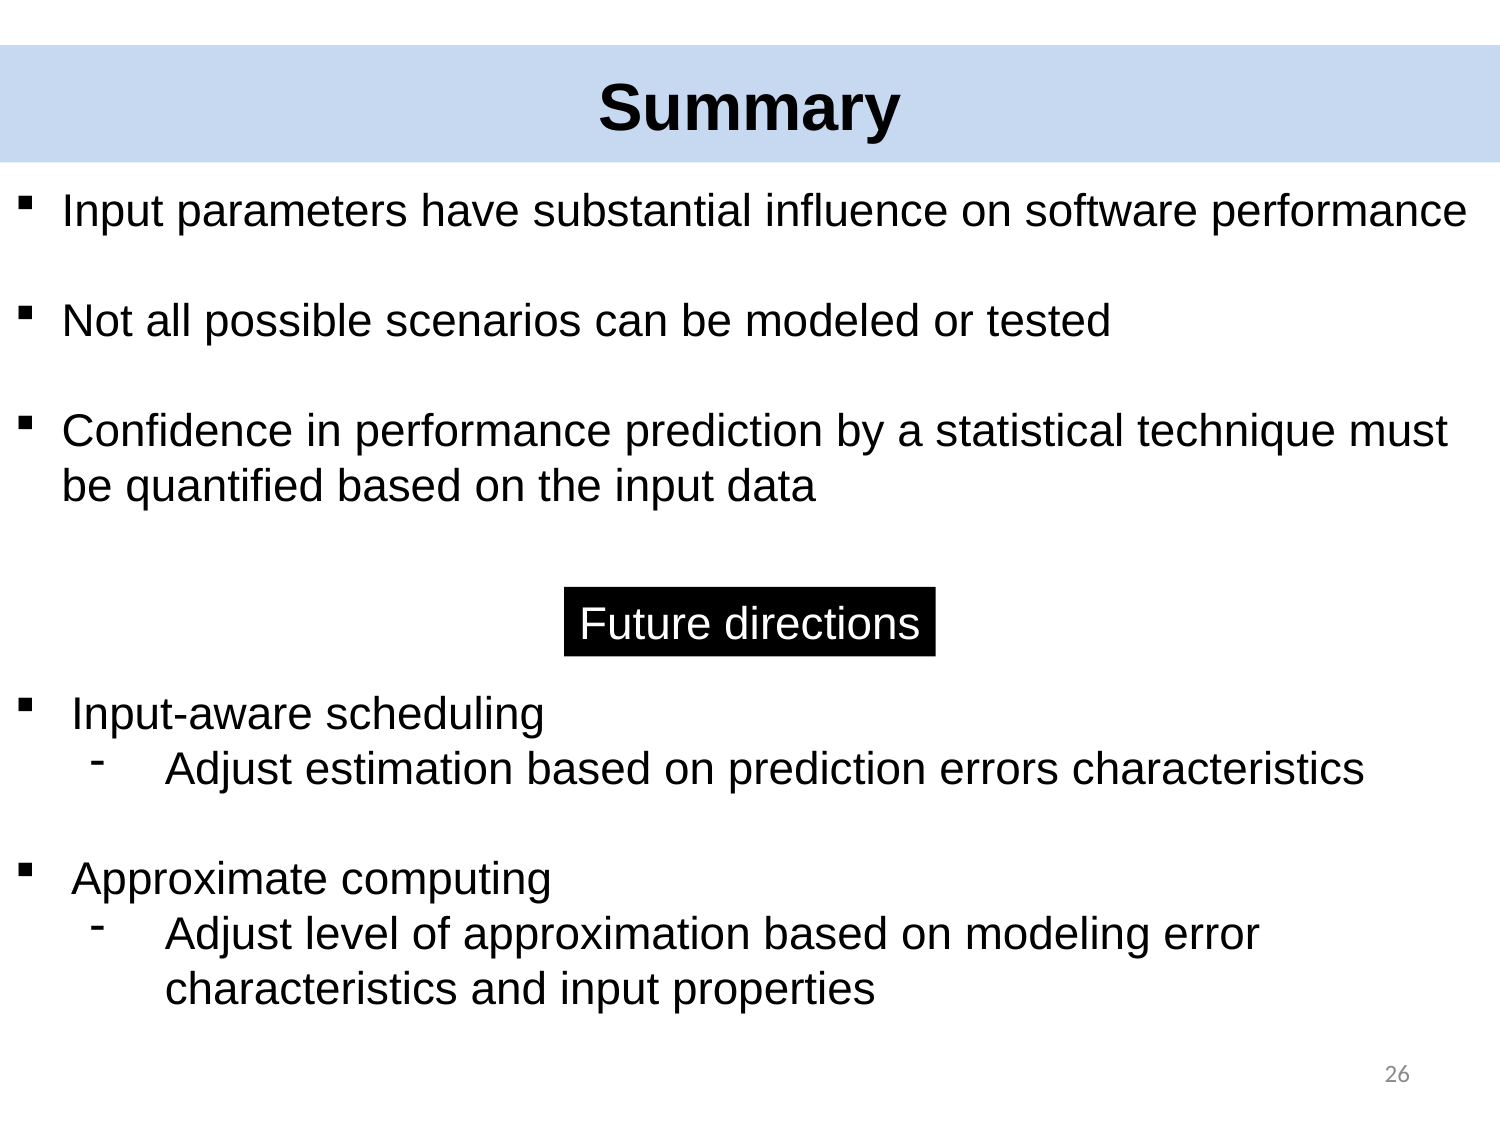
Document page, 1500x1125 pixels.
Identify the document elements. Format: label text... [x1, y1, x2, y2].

slide_number 26 [1074, 1042, 1425, 1103]
text_box Future directions [564, 586, 936, 657]
text_box Input parameters have substantial influence on software performance Not all possible scenarios can be modeled or tested Confidence in performance prediction by a statistical technique must be quantified based on the input data [0, 173, 1500, 564]
title Summary [0, 45, 1500, 163]
text_box Input-aware scheduling Adjust estimation based on prediction errors characteristics Approximate computing Adjust level of approximation based on modeling error characteristics and input properties [0, 616, 1500, 1021]
